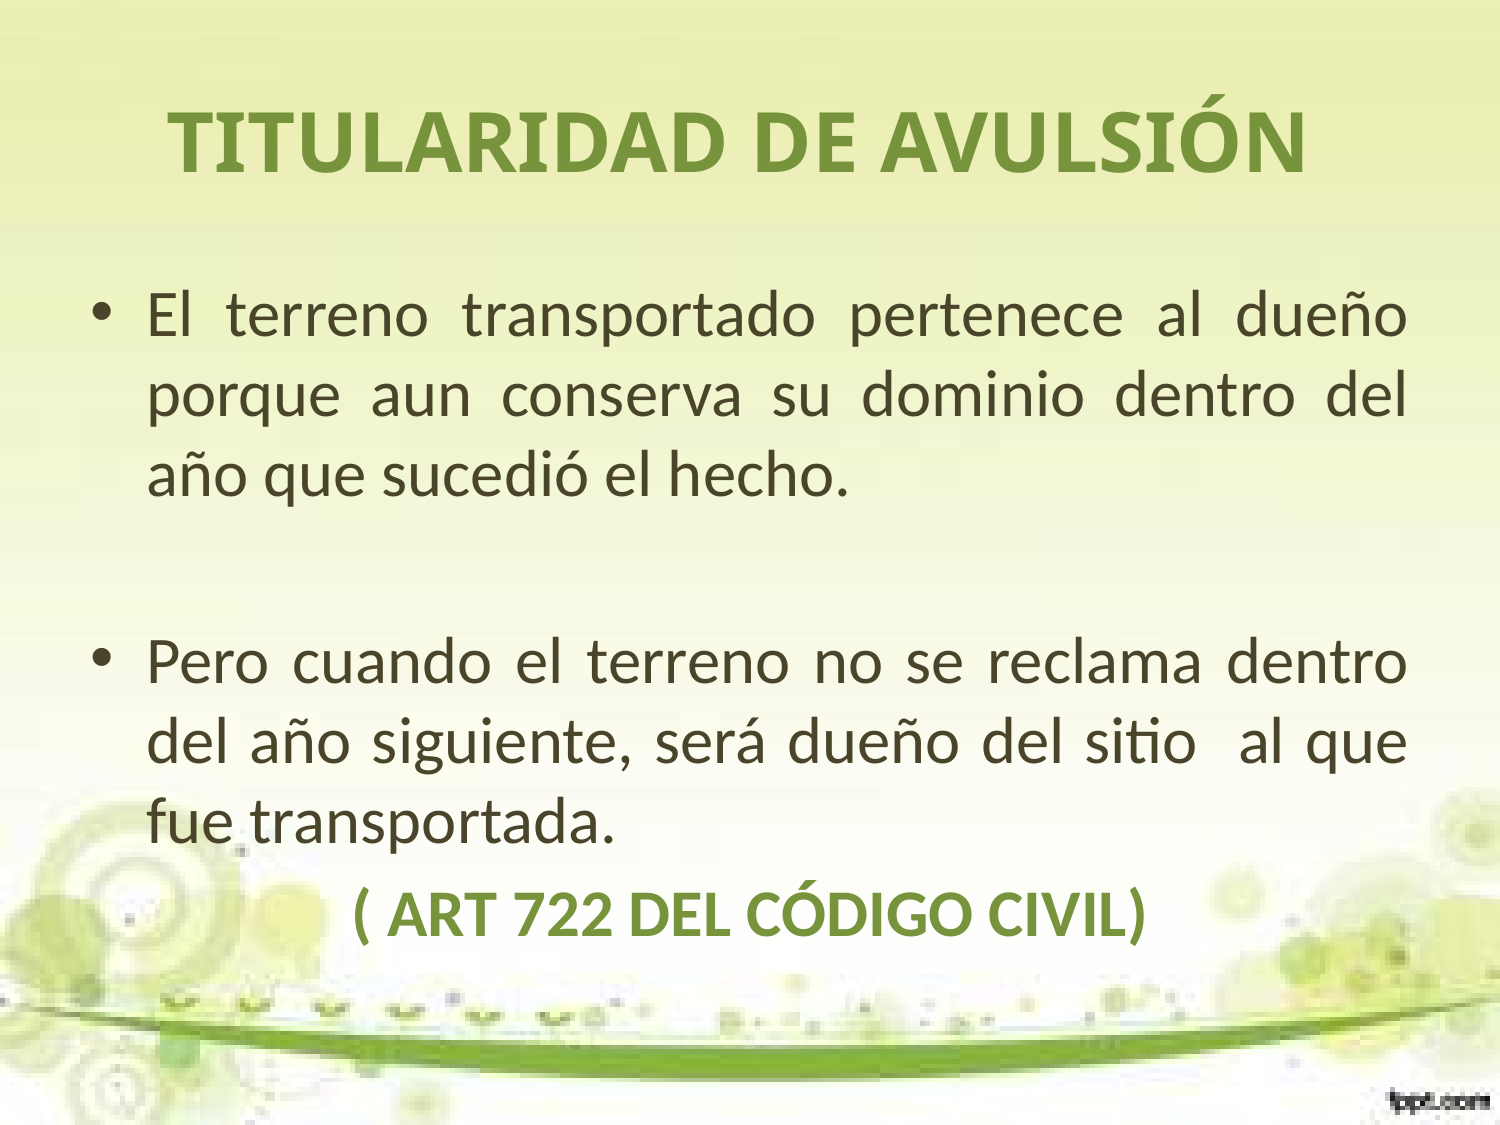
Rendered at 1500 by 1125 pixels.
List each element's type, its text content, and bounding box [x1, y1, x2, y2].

title TITULARIDAD DE AVULSIÓN [75, 45, 1425, 233]
list El terreno transportado pertenece al dueño porque aun conserva su dominio dentro del año que sucedió el hecho. Pero cuando el terreno no se reclama dentro del año siguiente, será dueño del sitio al que fue transportada. ( ART 722 DEL CÓDIGO CIVIL) [75, 262, 1425, 1005]
picture [0, 0, 1500, 1125]
